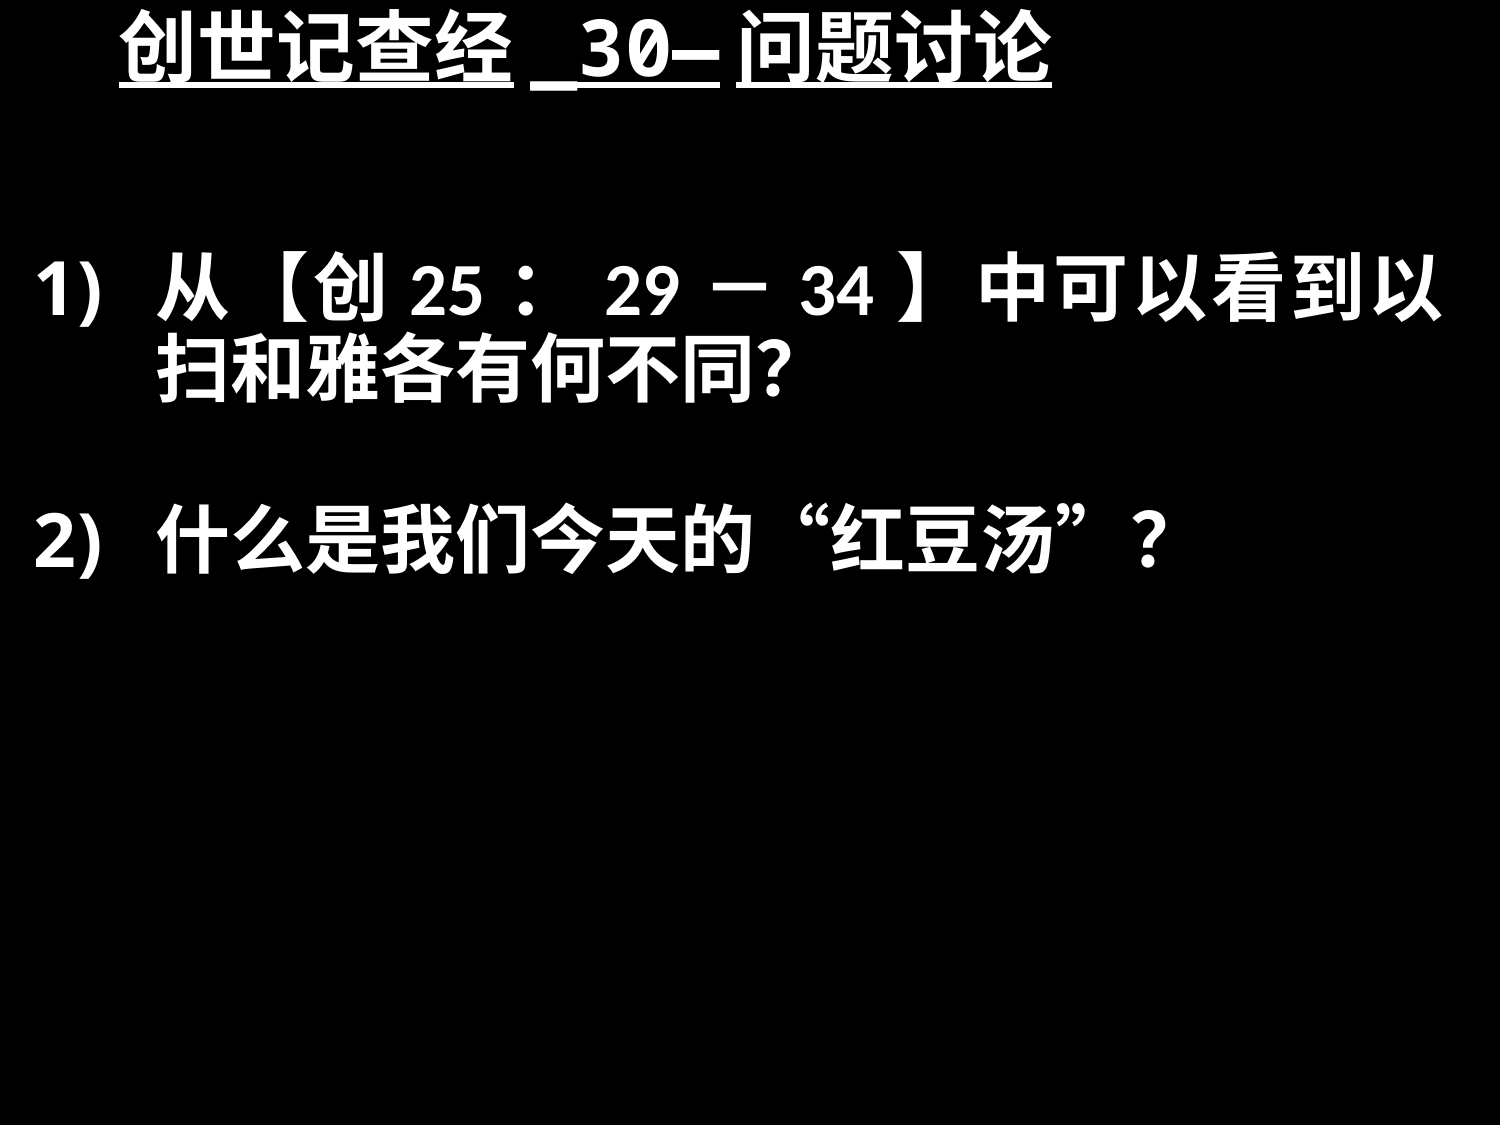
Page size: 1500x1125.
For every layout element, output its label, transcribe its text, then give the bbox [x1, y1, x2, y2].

list 从【创25：29－34】中可以看到以扫和雅各有何不同？ 什么是我们今天的“红豆汤”？ [18, 243, 1459, 1106]
title 创世记查经_30—问题讨论 [104, 0, 1398, 101]
